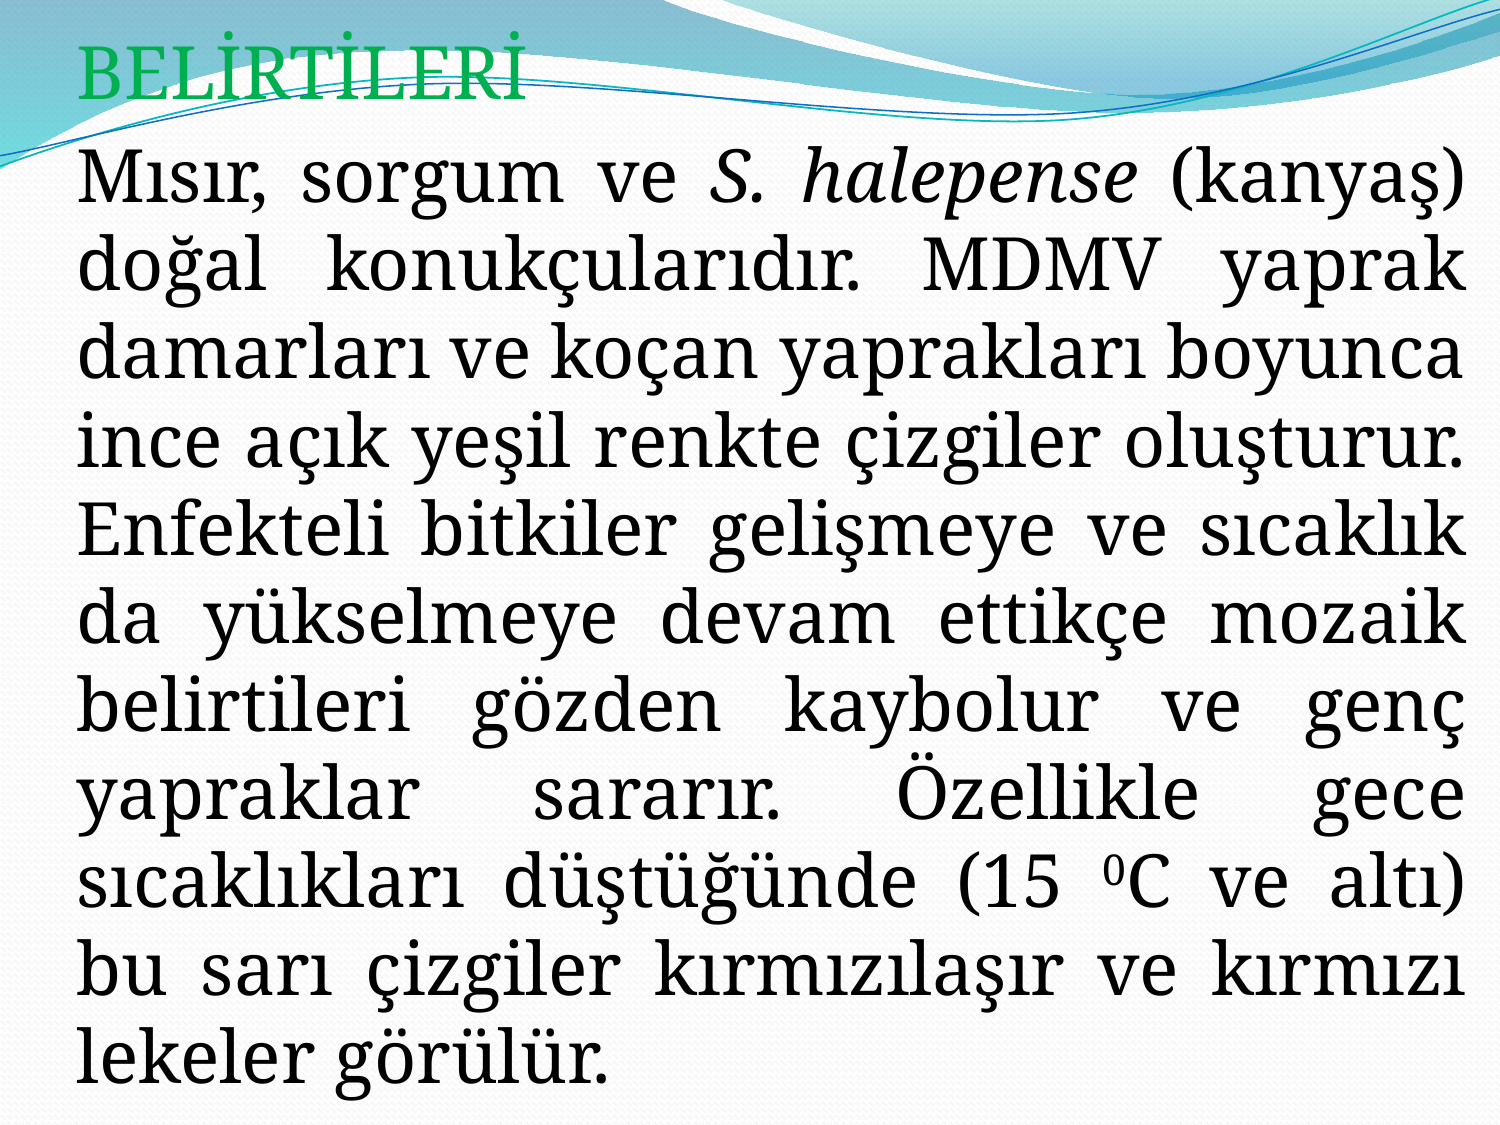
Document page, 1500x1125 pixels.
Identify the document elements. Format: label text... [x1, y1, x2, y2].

list BELİRTİLERİ Mısır, sorgum ve S. halepense (kanyaş) doğal konukçularıdır. MDMV yaprak damarları ve koçan yaprakları boyunca ince açık yeşil renkte çizgiler oluşturur. Enfekteli bitkiler gelişmeye ve sıcaklık da yükselmeye devam ettikçe mozaik belirtileri gözden kaybolur ve genç yapraklar sararır. Özellikle gece sıcaklıkları düştüğünde (15 0C ve altı) bu sarı çizgiler kırmızılaşır ve kırmızı lekeler görülür. [17, 19, 1483, 1106]
